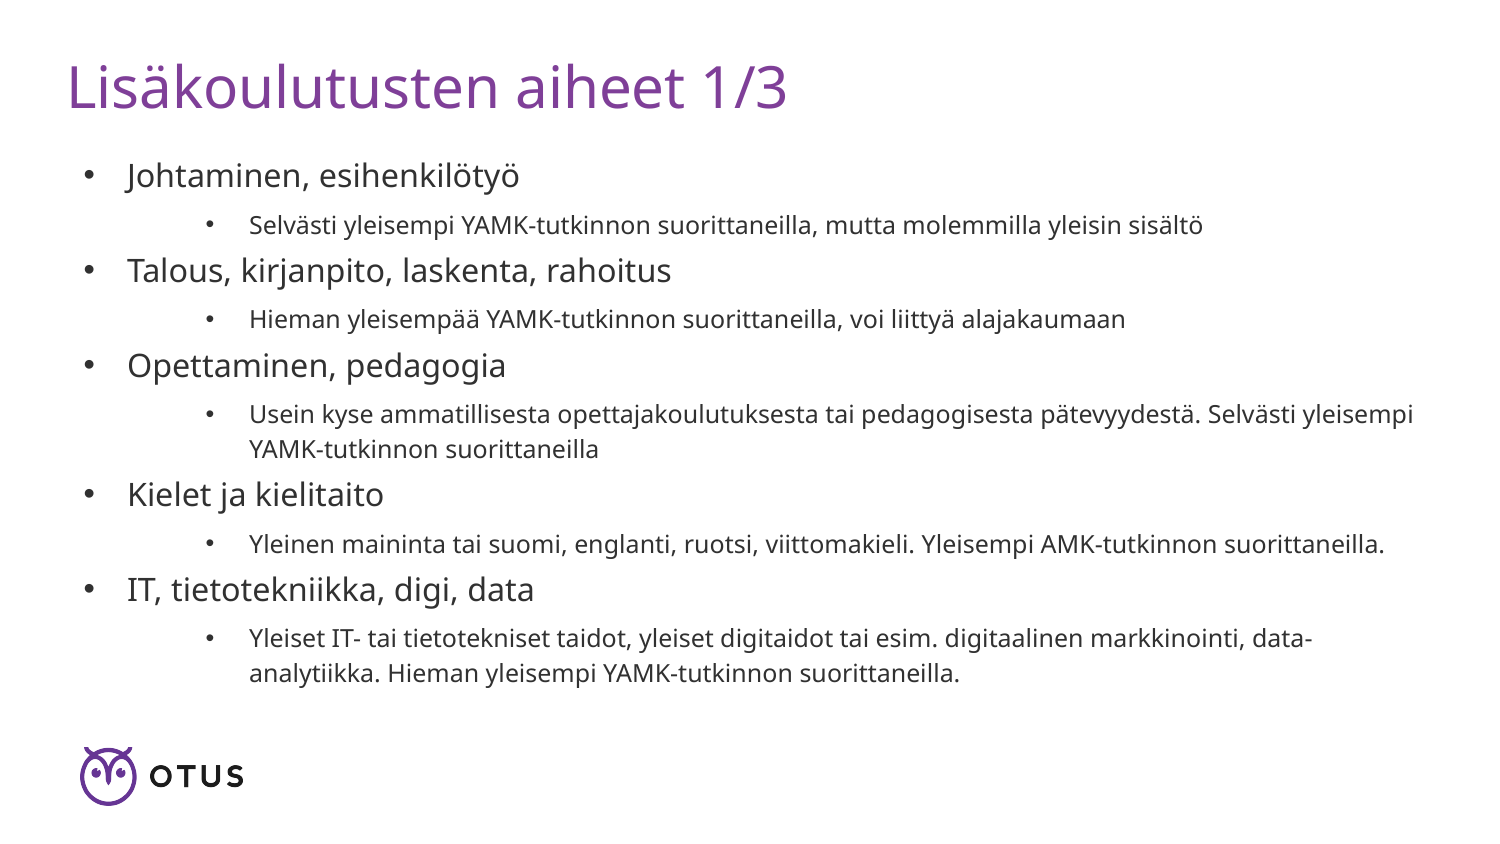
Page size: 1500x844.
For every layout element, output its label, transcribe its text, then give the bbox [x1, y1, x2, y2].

list Johtaminen, esihenkilötyö Selvästi yleisempi YAMK-tutkinnon suorittaneilla, mutta molemmilla yleisin sisältö Talous, kirjanpito, laskenta, rahoitus Hieman yleisempää YAMK-tutkinnon suorittaneilla, voi liittyä alajakaumaan Opettaminen, pedagogia Usein kyse ammatillisesta opettajakoulutuksesta tai pedagogisesta pätevyydestä. Selvästi yleisempi YAMK-tutkinnon suorittaneilla Kielet ja kielitaito Yleinen maininta tai suomi, englanti, ruotsi, viittomakieli. Yleisempi AMK-tutkinnon suorittaneilla. IT, tietotekniikka, digi, data Yleiset IT- tai tietotekniset taidot, yleiset digitaidot tai esim. digitaalinen markkinointi, data-analytiikka. Hieman yleisempi YAMK-tutkinnon suorittaneilla. [51, 140, 1449, 710]
title Lisäkoulutusten aiheet 1/3 [51, 34, 1449, 129]
picture [80, 747, 243, 806]
